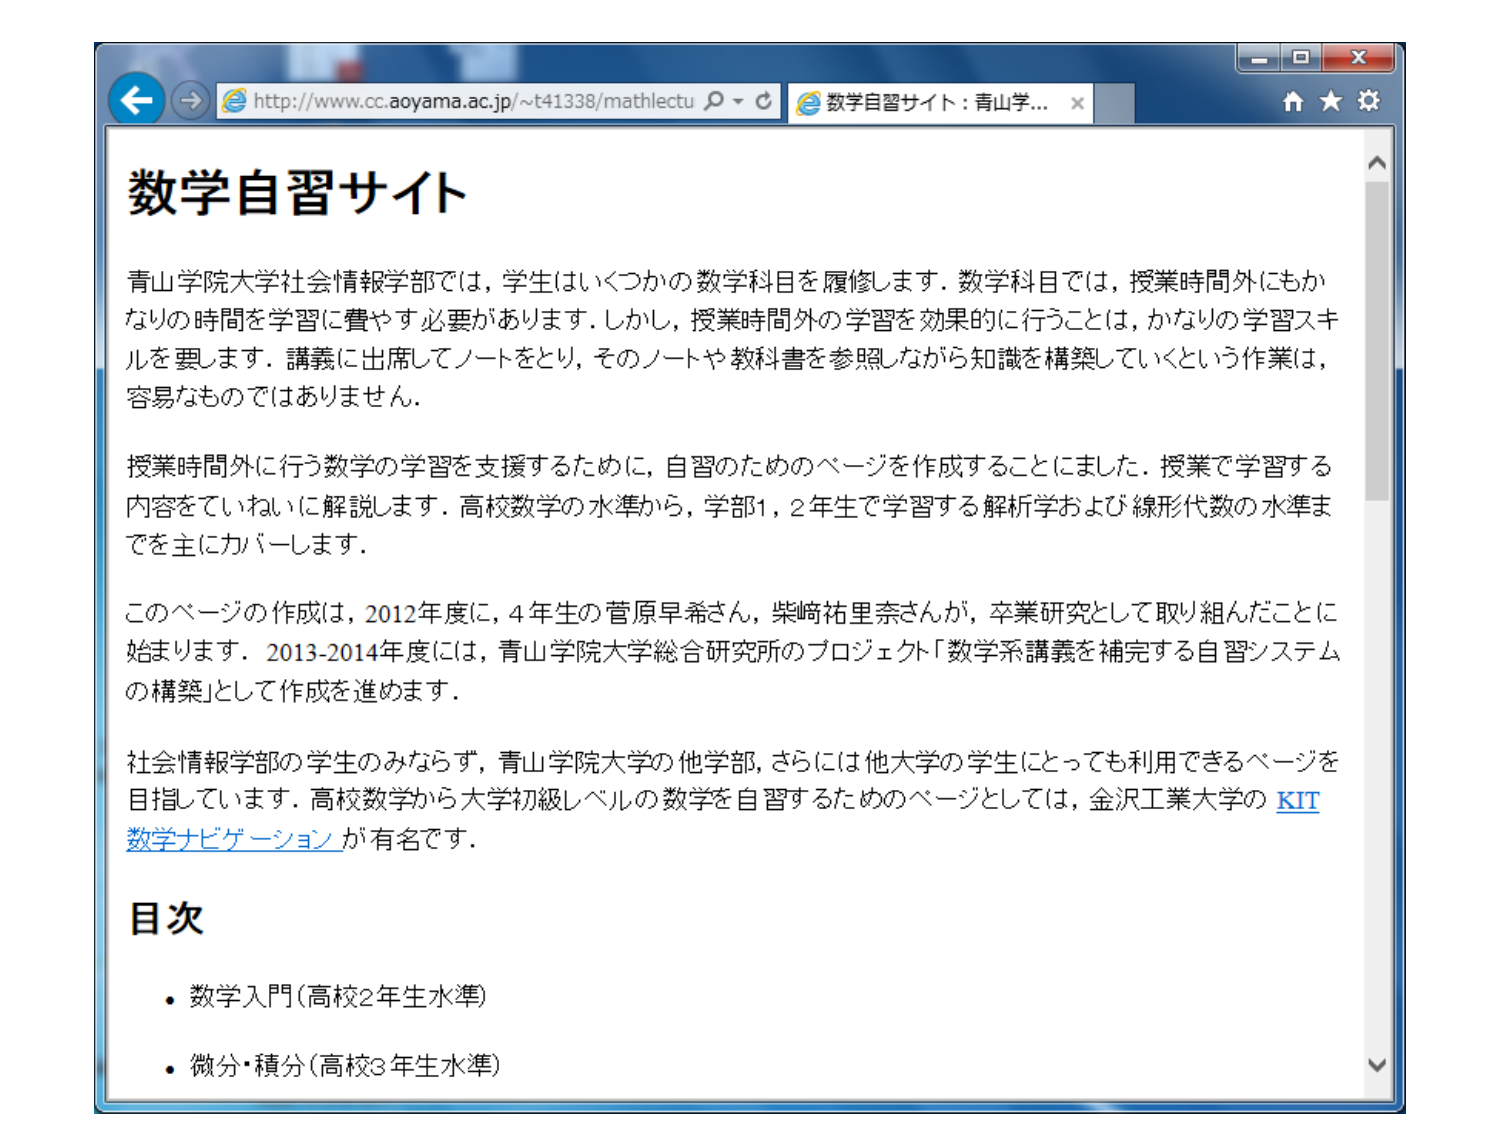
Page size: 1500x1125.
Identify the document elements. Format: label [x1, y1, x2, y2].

list [94, 42, 1406, 1115]
